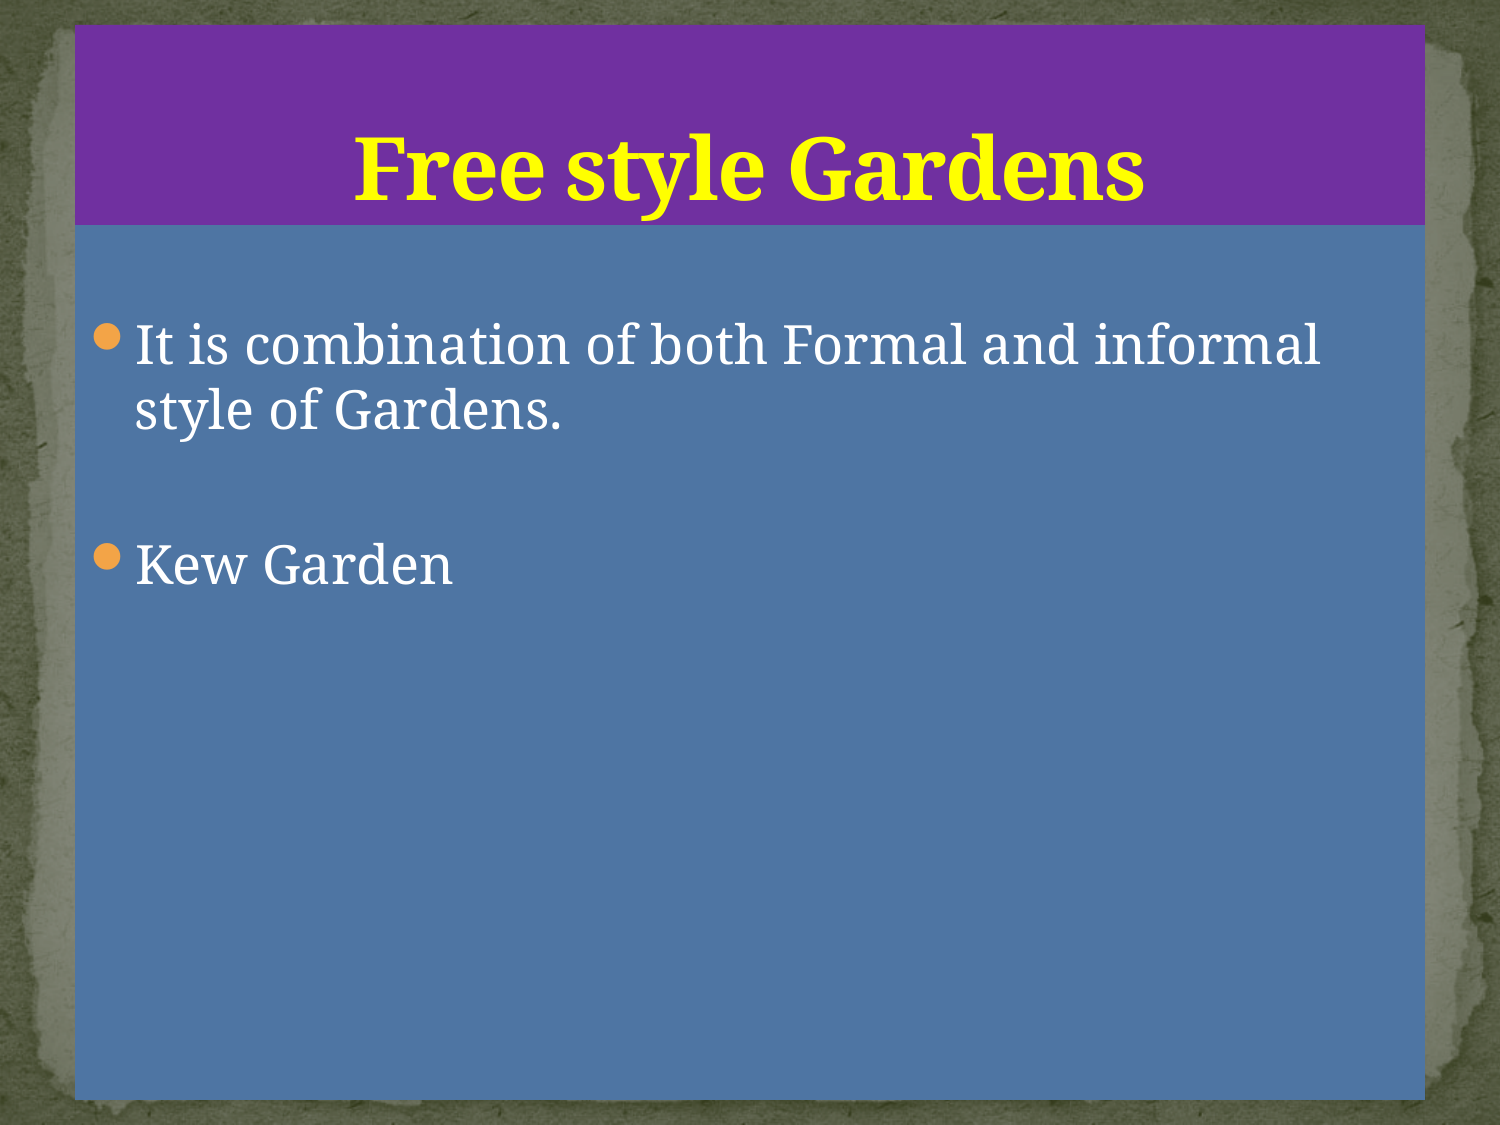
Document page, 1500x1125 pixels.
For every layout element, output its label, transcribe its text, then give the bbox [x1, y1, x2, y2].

list It is combination of both Formal and informal style of Gardens. Kew Garden [75, 225, 1425, 1100]
title Free style Gardens [74, 24, 1425, 225]
